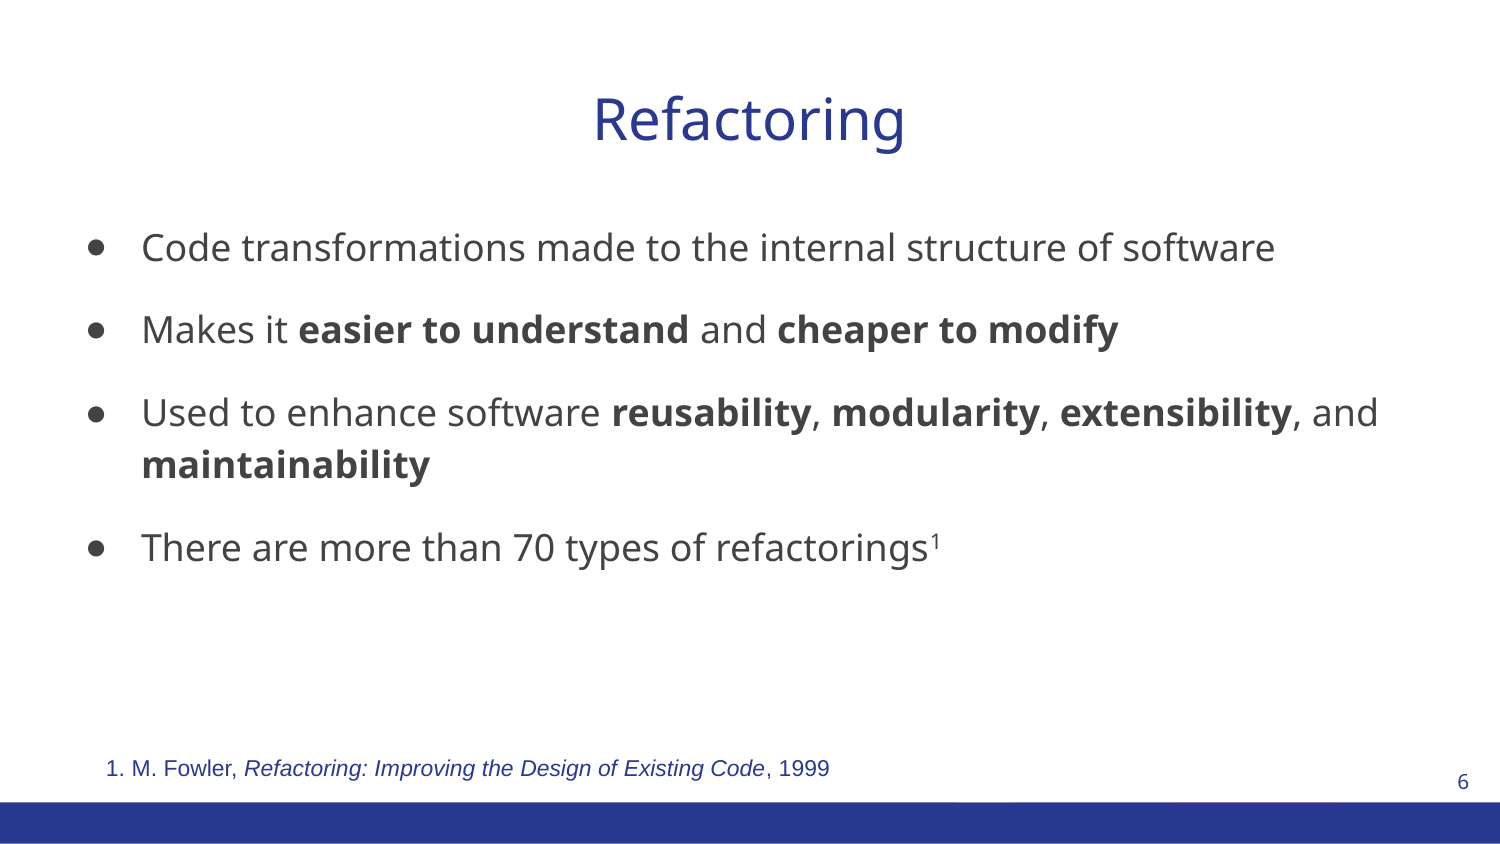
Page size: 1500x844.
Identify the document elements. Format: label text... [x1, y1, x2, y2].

text_box 1. M. Fowler, Refactoring: Improving the Design of Existing Code, 1999 [98, 746, 844, 789]
list Code transformations made to the internal structure of software Makes it easier to understand and cheaper to modify Used to enhance software reusability, modularity, extensibility, and maintainability There are more than 70 types of refactorings1 [50, 201, 1450, 750]
title Refactoring [50, 66, 1450, 168]
slide_number 6 [1439, 754, 1485, 811]
